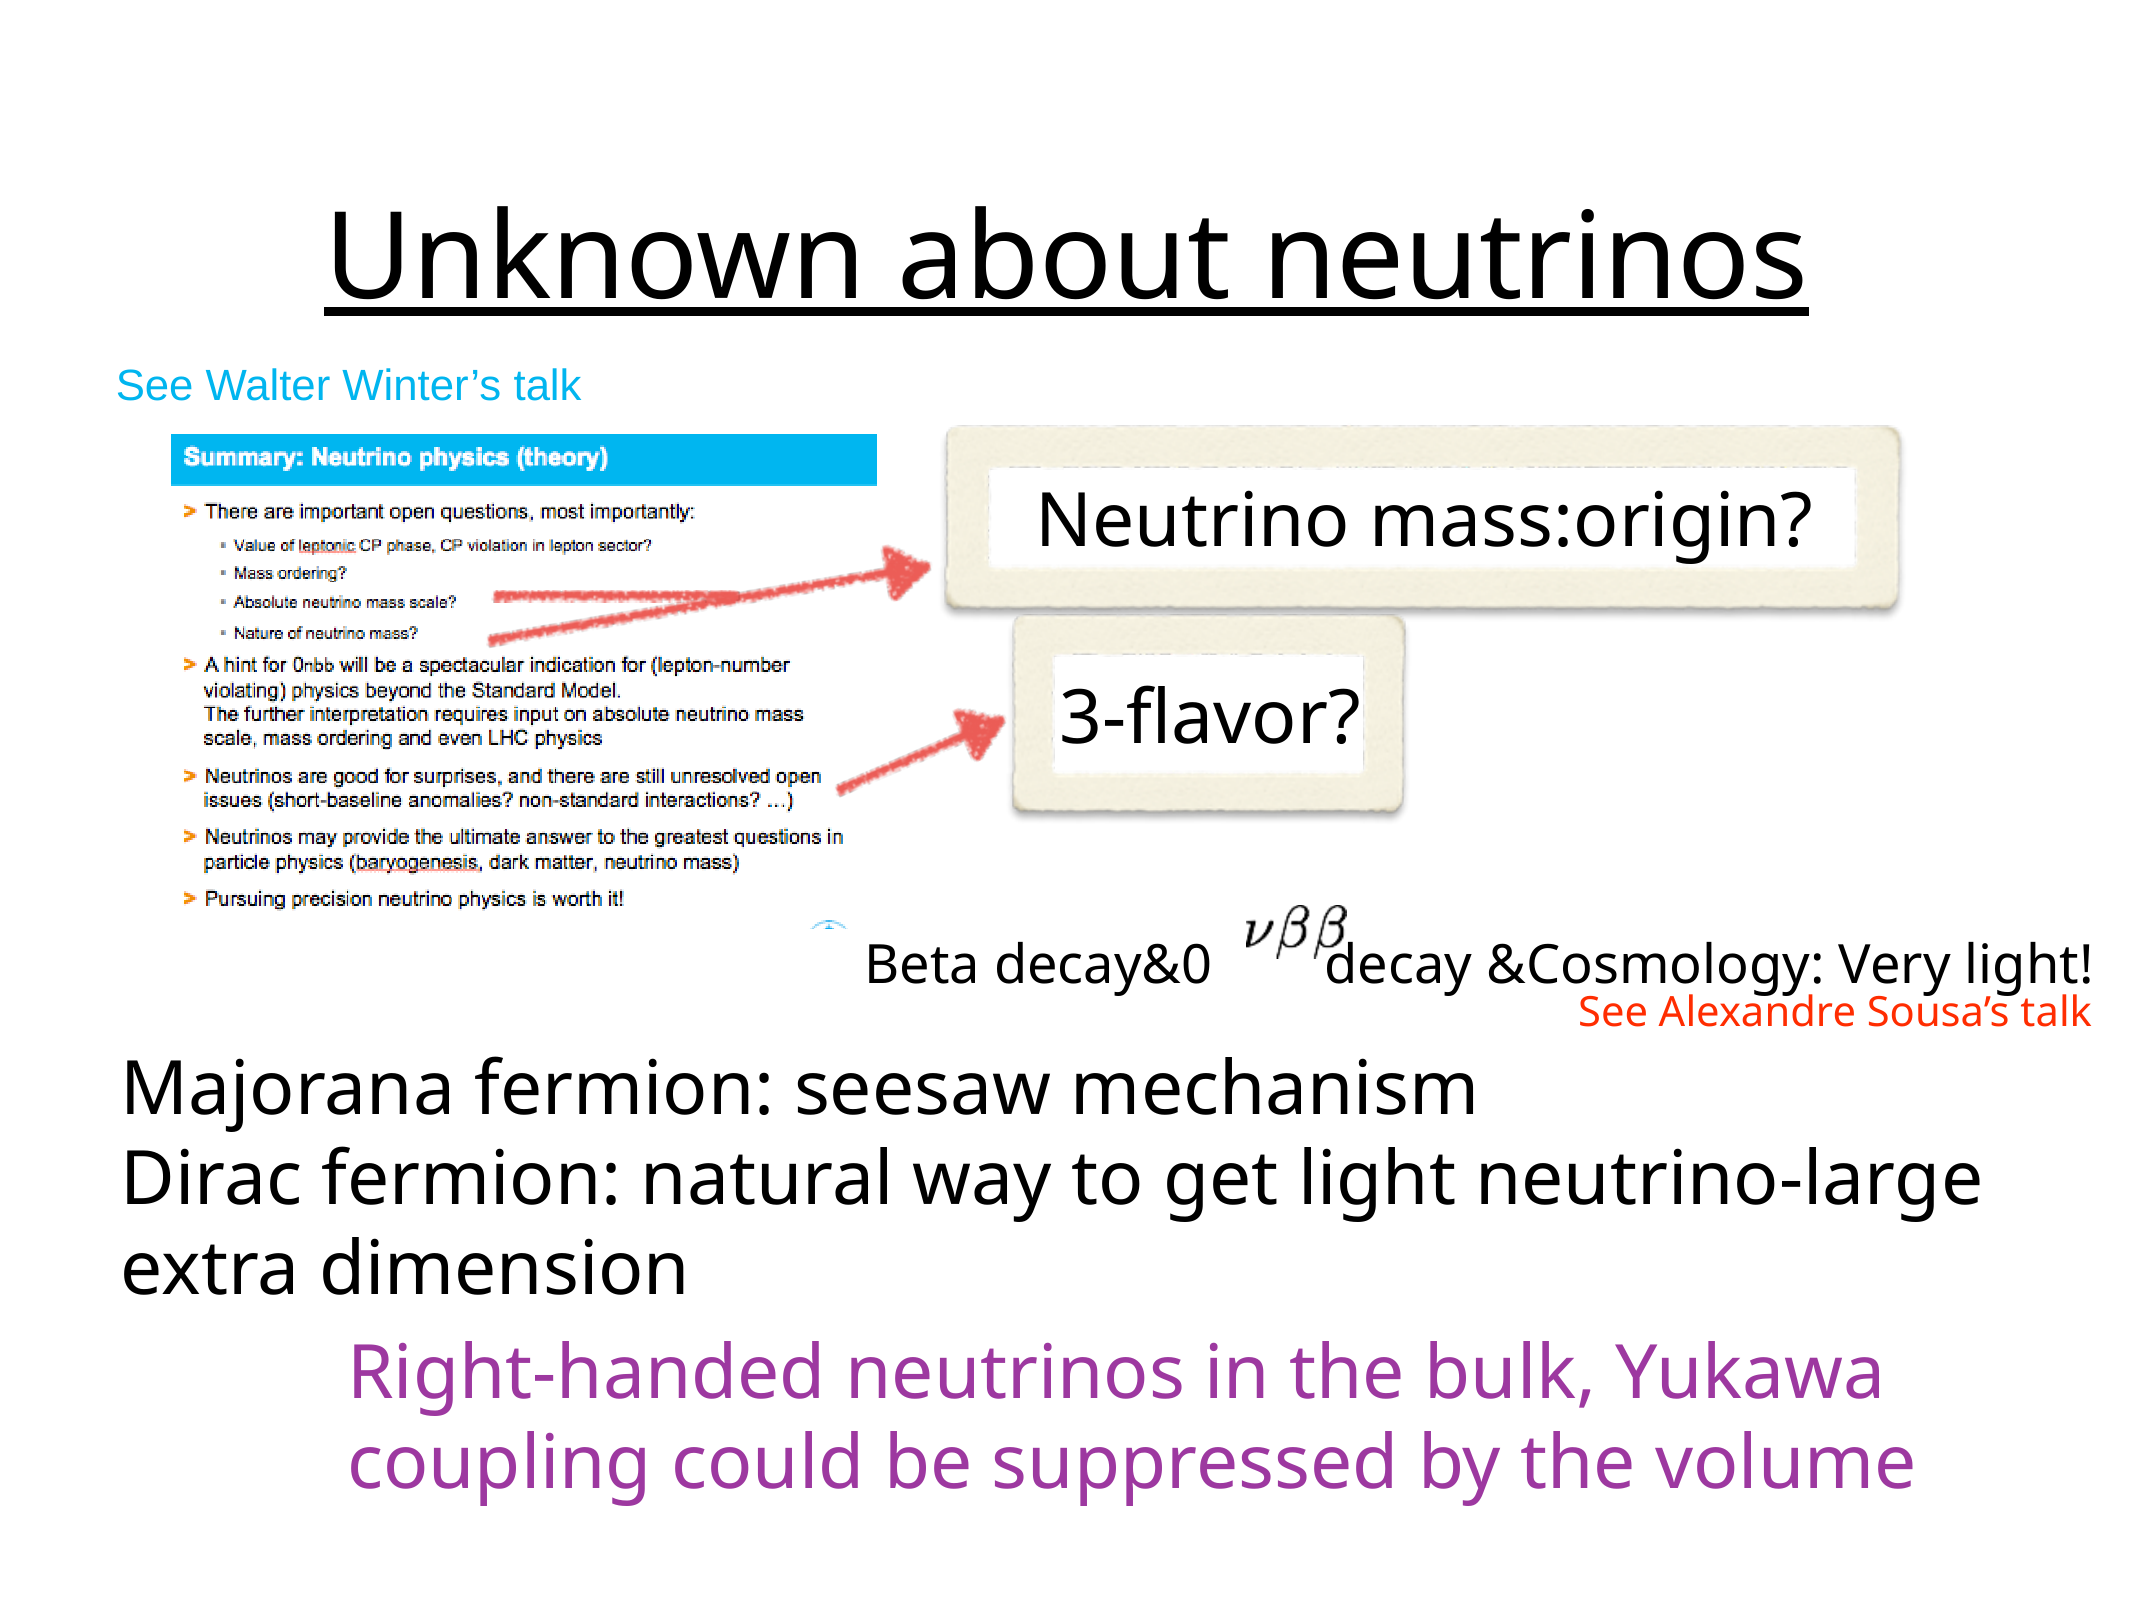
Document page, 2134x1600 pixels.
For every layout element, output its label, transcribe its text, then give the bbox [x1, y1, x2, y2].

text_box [107, 356, 1912, 929]
text_box Majorana fermion: seesaw mechanism Dirac fermion: natural way to get light neutrino-large extra dimension [112, 1031, 2094, 1318]
title Unknown about neutrinos [155, 72, 1978, 428]
text_box Right-handed neutrinos in the bulk, Yukawa coupling could be suppressed by the volume [339, 1314, 1927, 1512]
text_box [614, 863, 2134, 1060]
